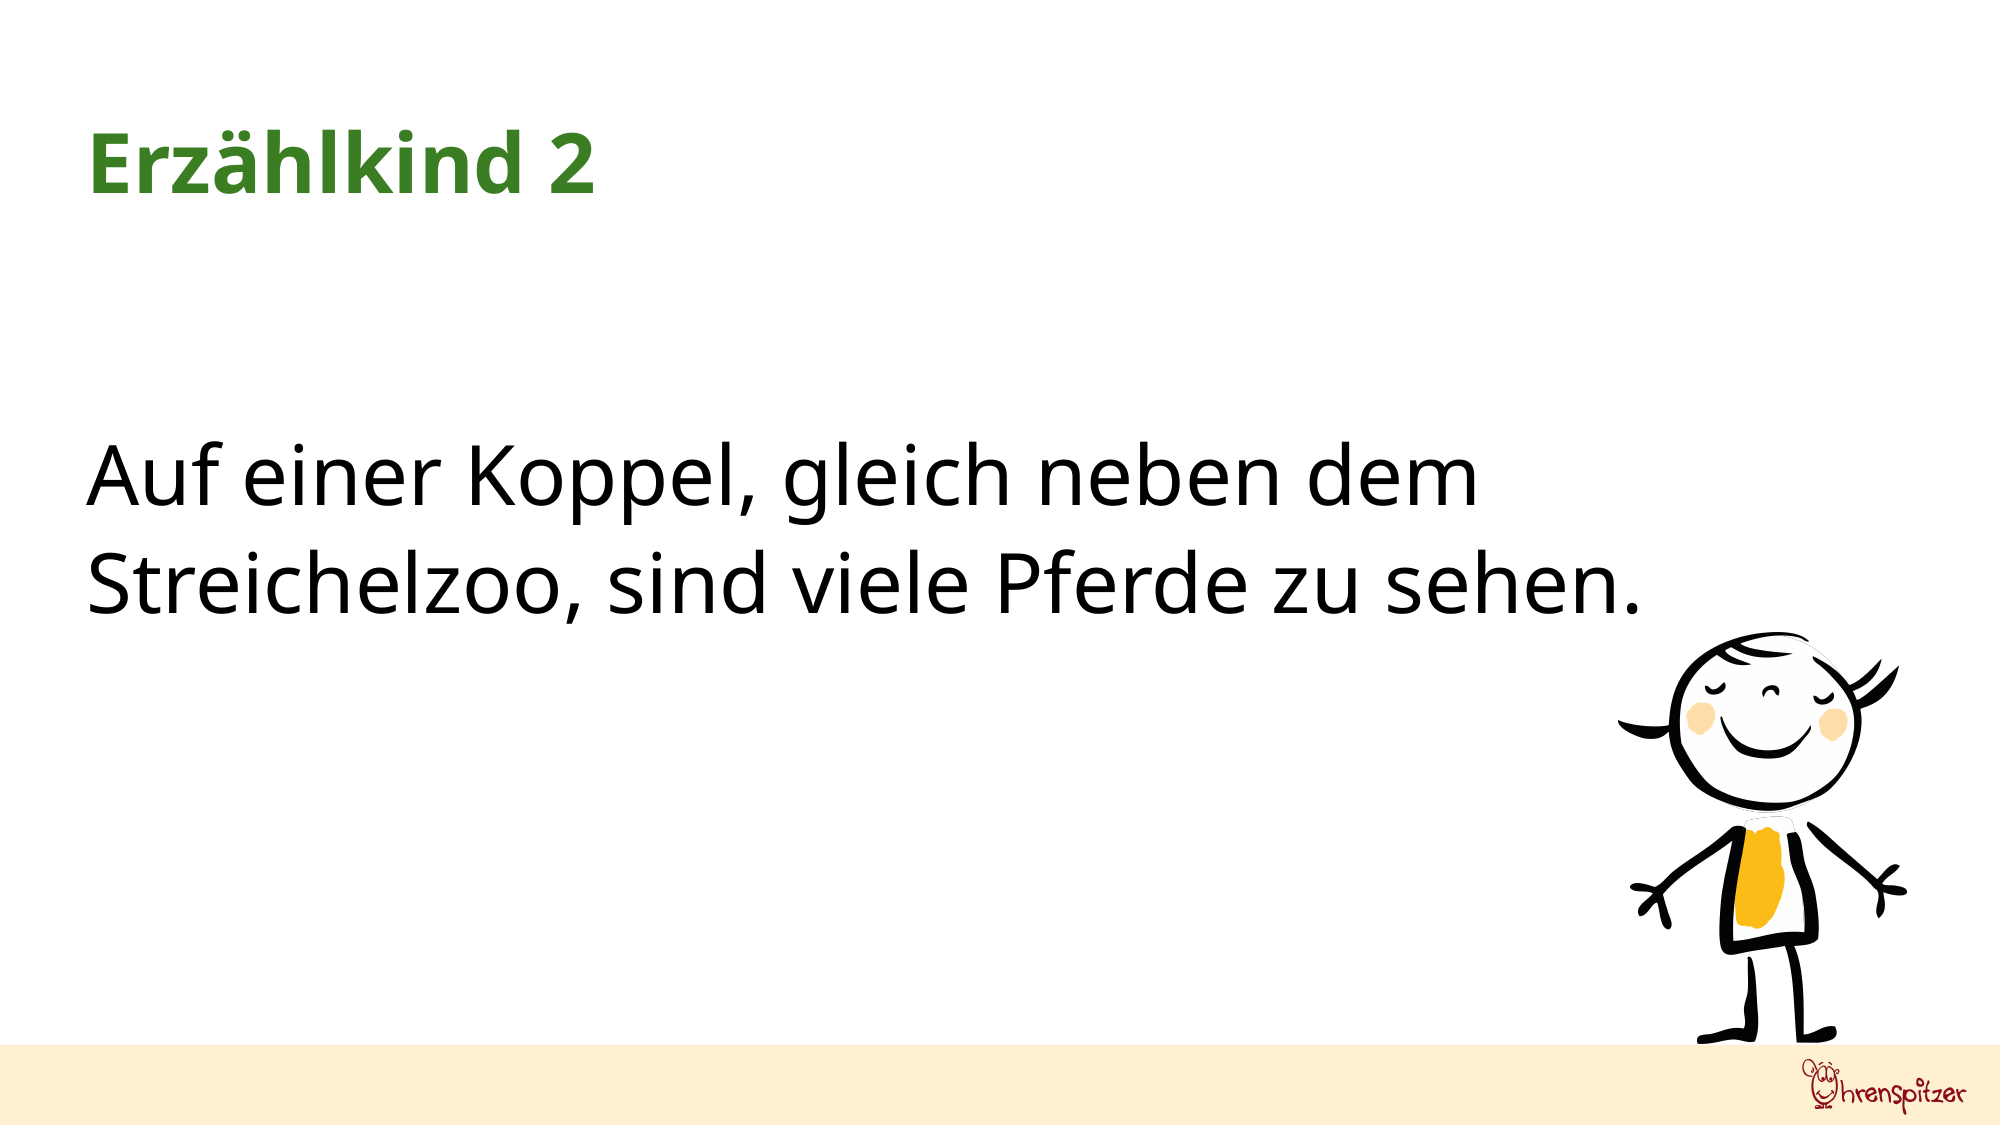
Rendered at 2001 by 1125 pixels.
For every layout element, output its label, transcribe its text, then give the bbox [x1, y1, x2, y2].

text_box Erzählkind 2 [71, 83, 1467, 219]
picture [1618, 632, 1907, 1044]
text_box Auf einer Koppel, gleich neben dem Streichelzoo, sind viele Pferde zu sehen. [71, 502, 1859, 638]
